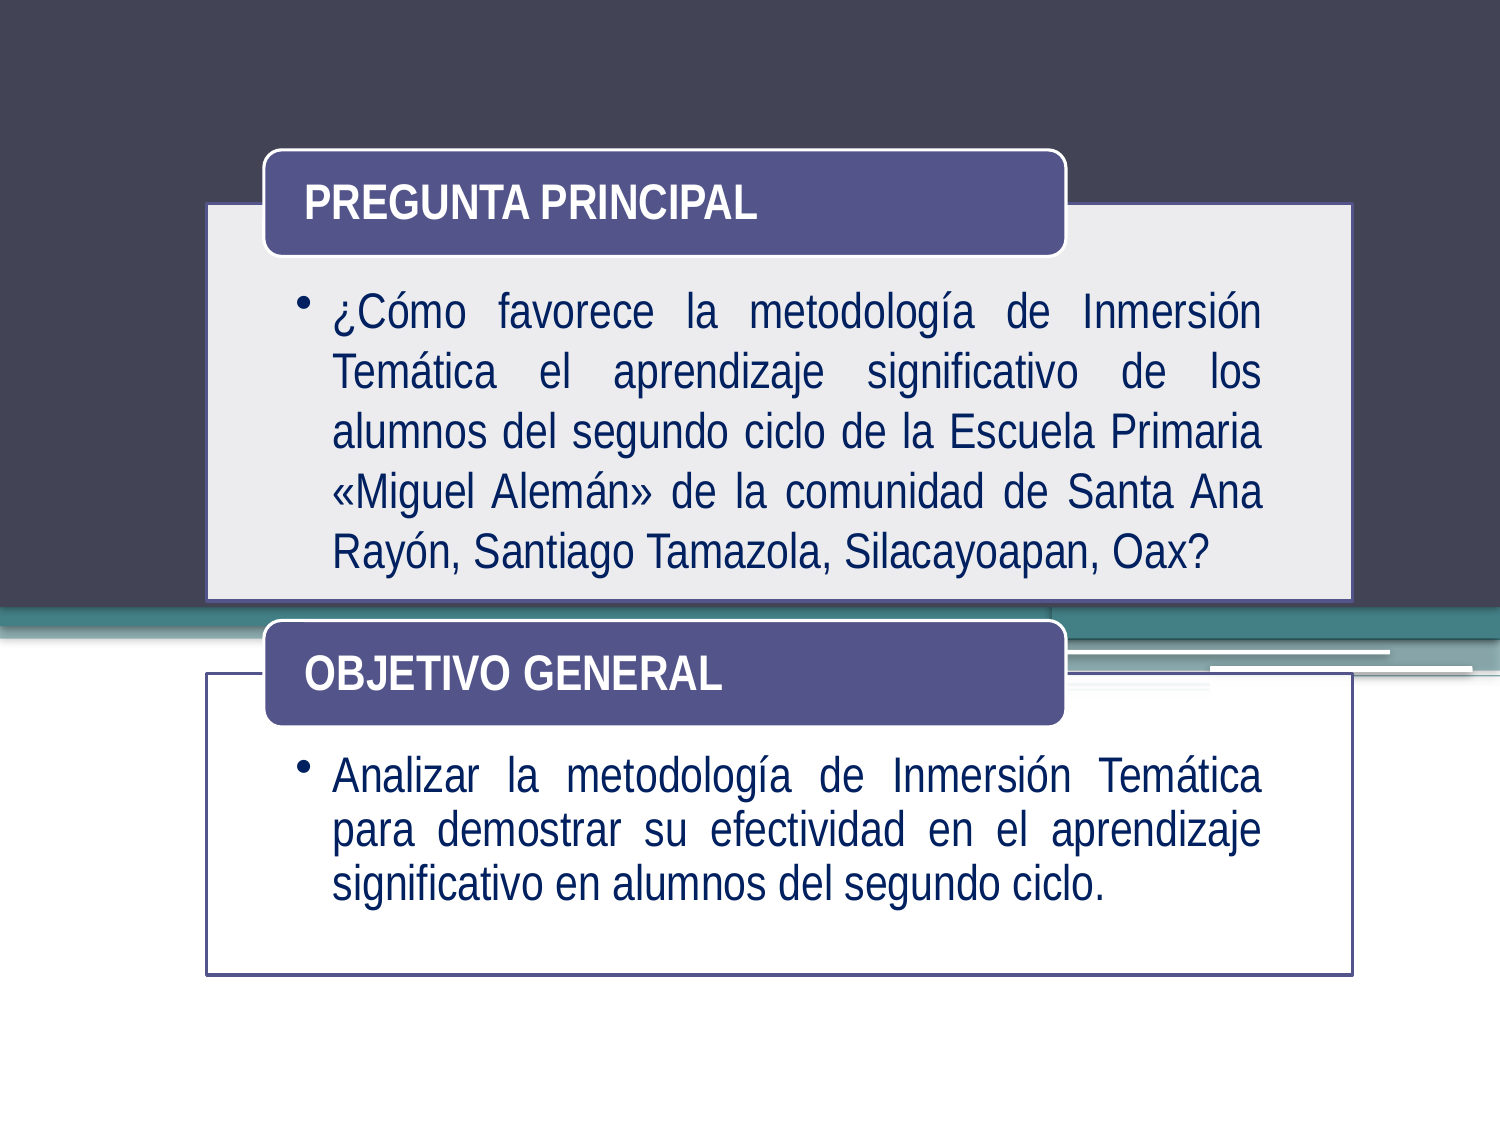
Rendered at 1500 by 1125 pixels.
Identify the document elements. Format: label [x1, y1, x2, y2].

text_box [206, 148, 1353, 977]
